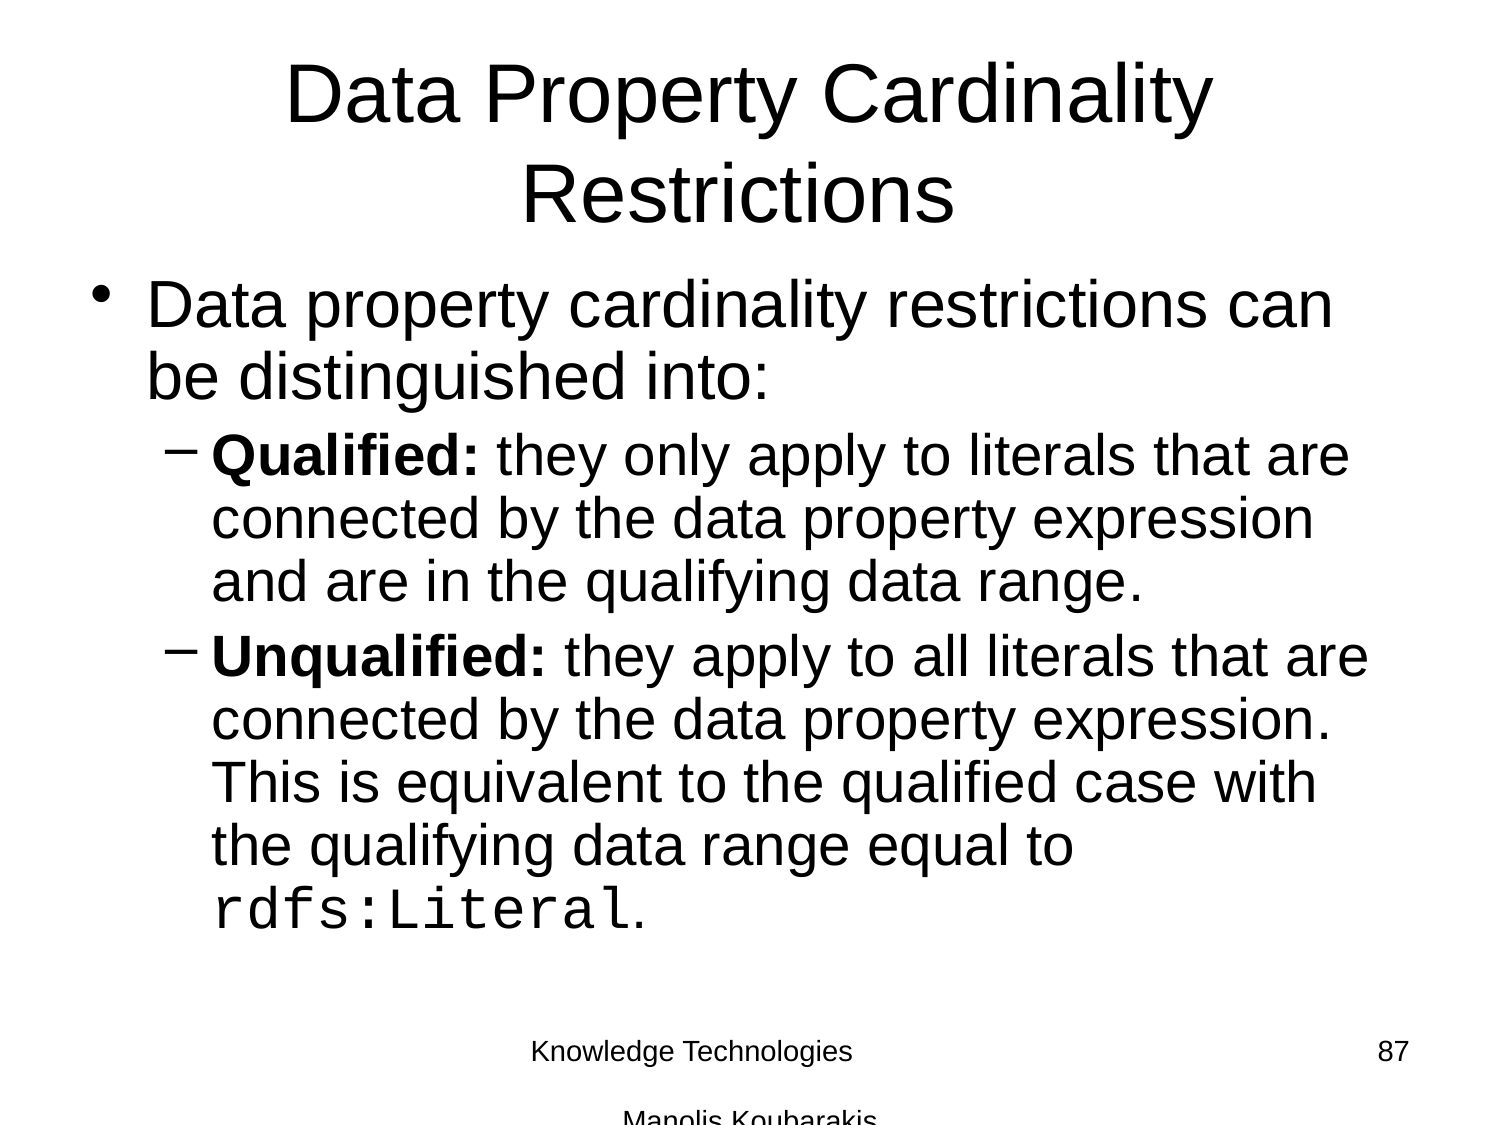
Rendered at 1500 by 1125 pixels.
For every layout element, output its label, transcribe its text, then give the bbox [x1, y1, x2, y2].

footer Knowledge Technologies Manolis Koubarakis [512, 1024, 988, 1103]
title Data Property Cardinality Restrictions [75, 45, 1425, 233]
slide_number 87 [1074, 1024, 1426, 1103]
list Data property cardinality restrictions can be distinguished into: Qualified: they only apply to literals that are connected by the data property expression and are in the qualifying data range. Unqualified: they apply to all literals that are connected by the data property expression. This is equivalent to the qualified case with the qualifying data range equal to rdfs:Literal. [75, 262, 1425, 1005]
